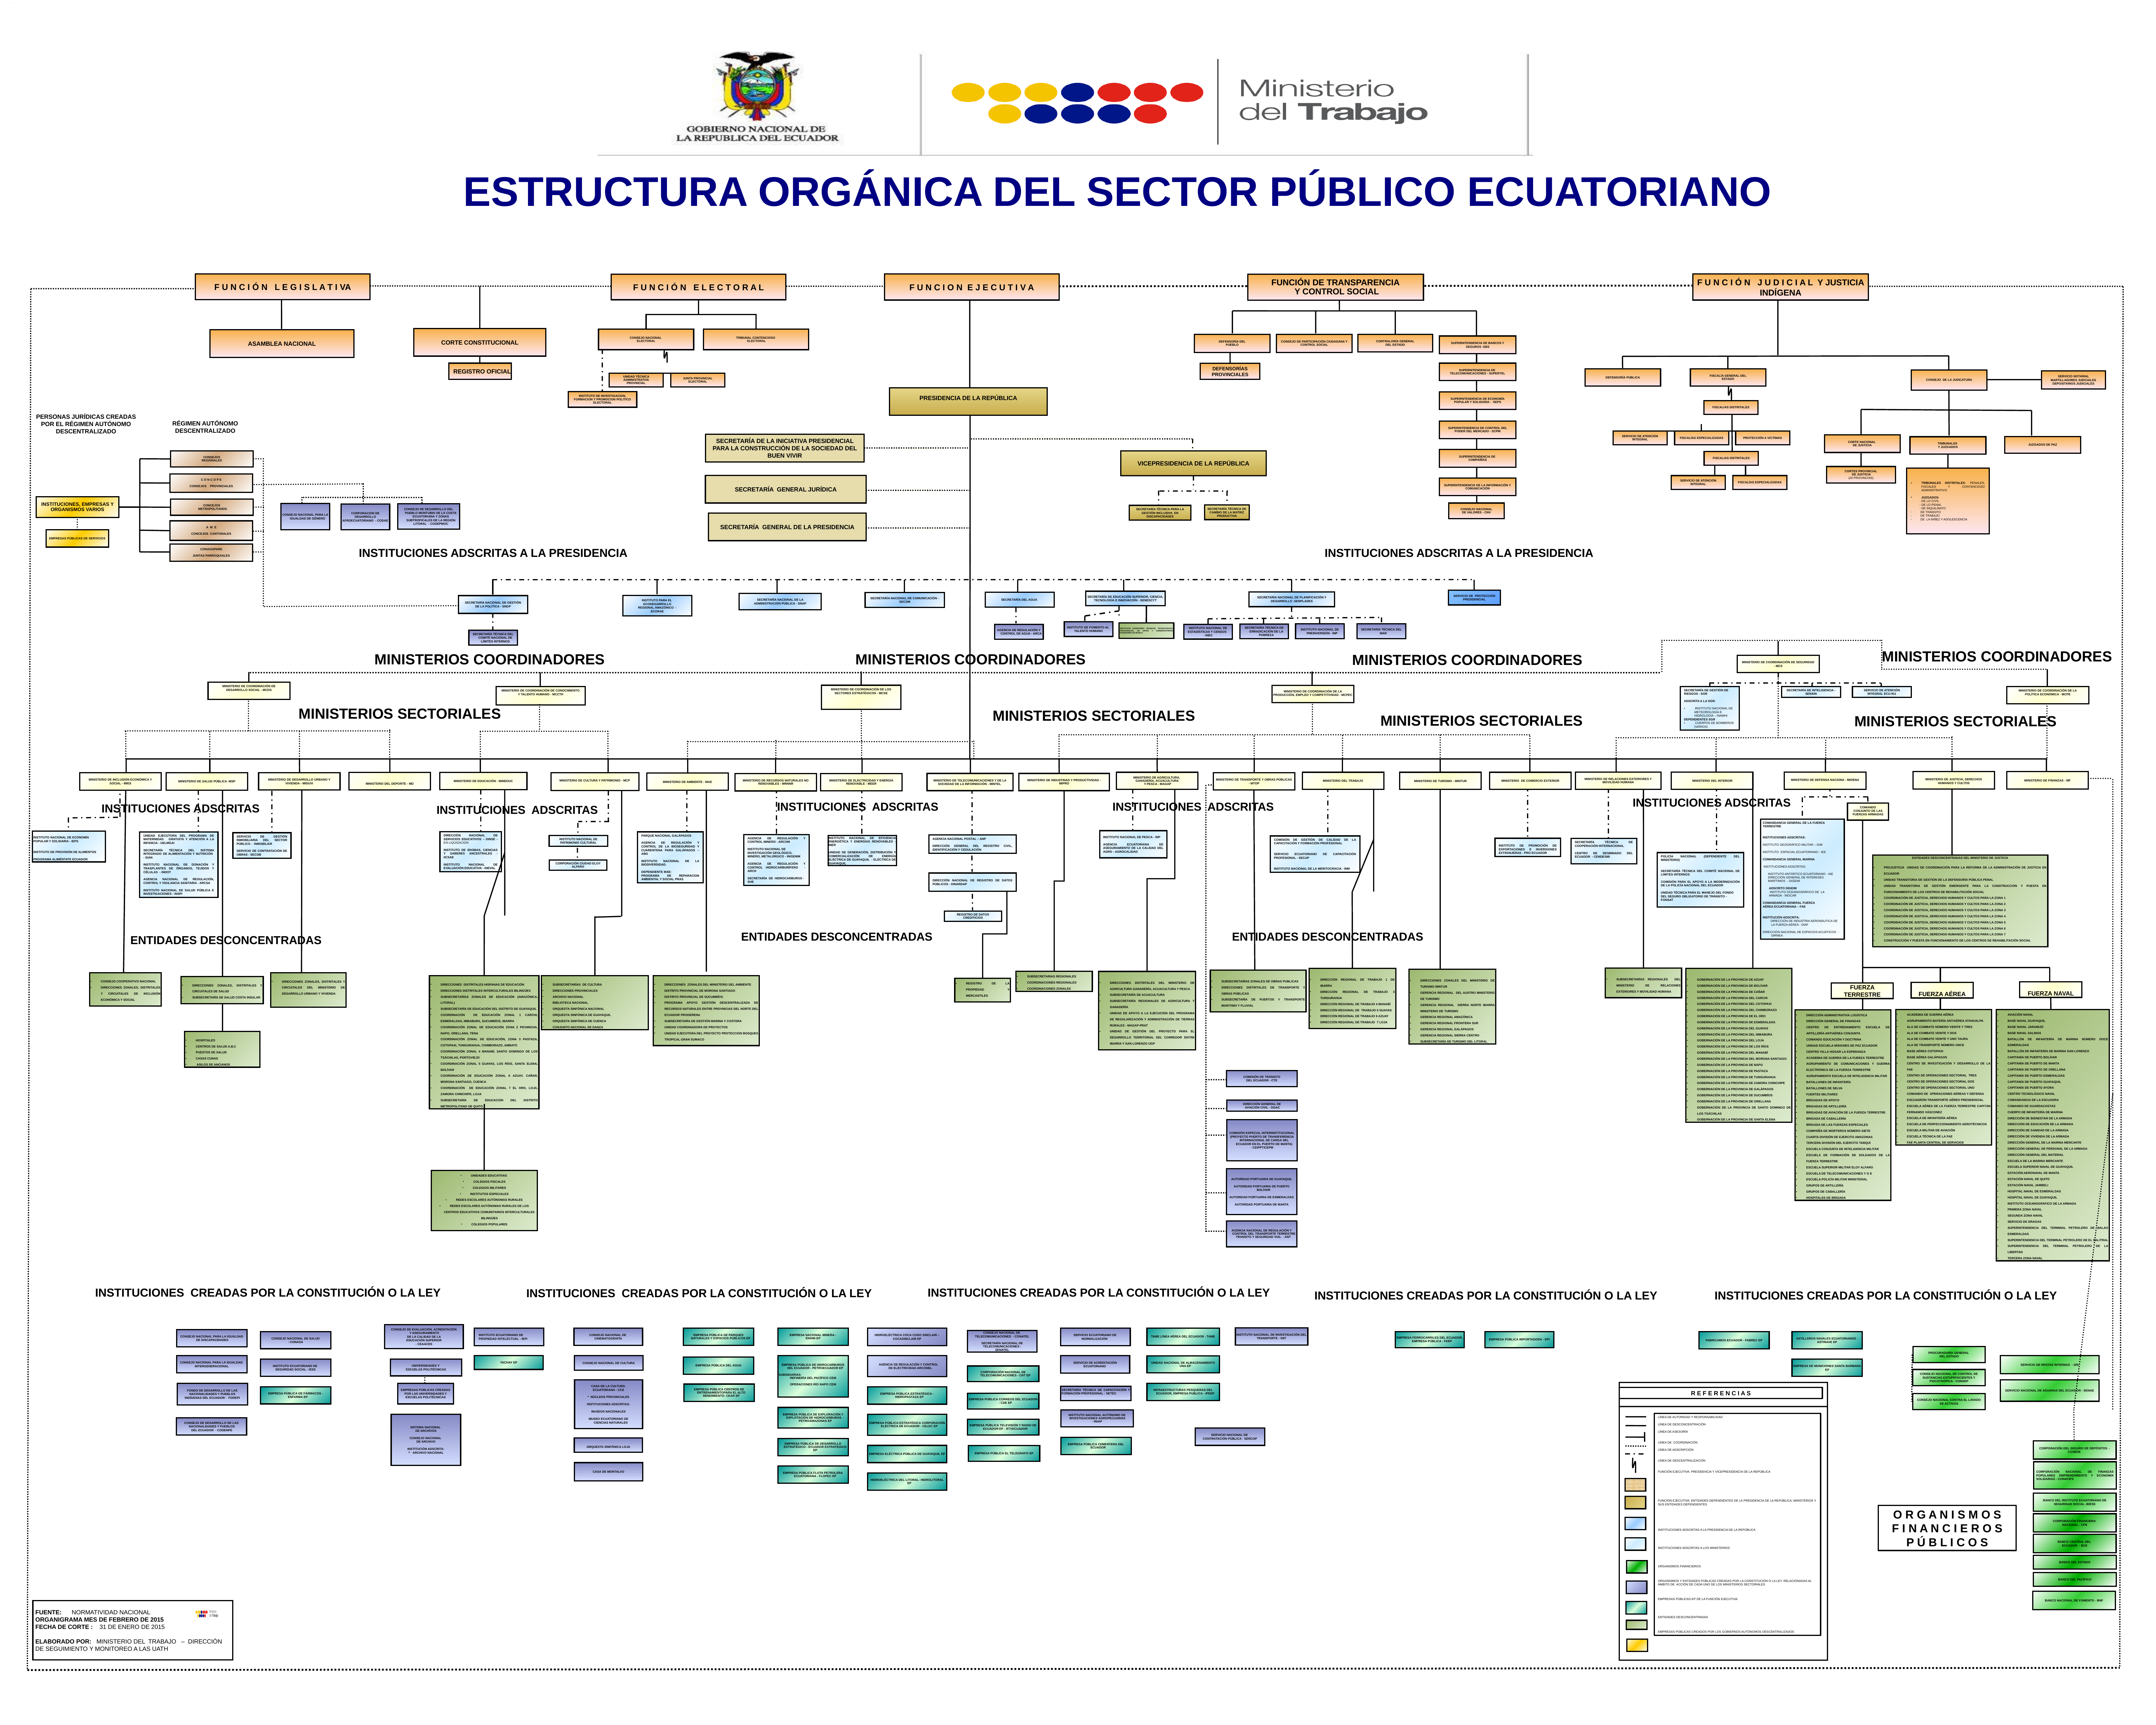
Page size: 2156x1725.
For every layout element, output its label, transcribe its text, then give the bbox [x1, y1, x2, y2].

text_box CORPORACIÓN CIUDAD ELOY ALFARO [549, 860, 607, 871]
text_box UNIVERSIDADES Y ESCUELAS POLITÉCNICAS [390, 1359, 462, 1376]
text_box SECRETARÍA TÉCNICA PARA LA GESTIÓN INCLUSIVA EN DISCAPACIDADES [1129, 505, 1191, 520]
text_box INFRAESTRUCTURAS PESQUERAS DEL ECUADOR, EMPRESA PUBLICA - IPEEP [1147, 1383, 1219, 1401]
text_box FUERZA NAVAL [2020, 982, 2082, 998]
text_box AGENCIA DE REGULACIÓN Y CONTROL MINERO - ARCOM INSTITUTO NACIONAL DE INVESTIGACIÓN GEOLÓGICO, MINERO, METALÚRGICO - INIGEMM AGENCIA DE REGULACIÓN Y CONTROL HIDROCARBURÍFERO - ARCH SECRETARÍA DE HIDROCARBUROS - SHE [744, 834, 809, 886]
text_box CONTRALORÍA GENERAL DEL ESTADO [1358, 334, 1433, 352]
text_box ACADEMIA DE GUERRA AÉREA AGRUPAMIENTO BATERÍA ANTIAÉREA ATAHUALPA ALA DE COMBATE NÚMERO VEINTE Y TRES ALA DE COMBATE VEINTE Y DOS ALA DE COMBATE VEINTE Y UNO TAURA ALA DE TRANSPORTE NÚMERO ONCE BASE AÉREA COTOPAXI BASE AÉREA GALÁPAGOS CENTRO DE INVESTIGACIÓN Y DESARROLLO DE LA FAE CENTRO DE OPERACIONES SECTORIAL TRES CENTRO DE OPERACIONES SECTORIAL DOS CENTRO DE OPERACIONES SECTORIAL UNO COMANDO DE OPERACIONES AÉREAS Y DEFENSA ESCUADRÓN TRANSPORTE AÉREO PRESIDENCIAL ESCUELA AÉREA DE LA FUERZA TERRESTRE CAPITÁN FERNANDO VÁSCONEZ ESCUELA DE INFANTERÍA AÉREA ESCUELA DE PERFECCIONAMIENTO AEROTÉCNICOS ESCUELA MILITAR DE AVIACIÓN ESCUELA TÉCNICA DE LA FAE FAE PLANTA CENTRAL DE SERVICIOS [1896, 1009, 1992, 1145]
picture [195, 1605, 219, 1622]
text_box ASAMBLEA NACIONAL [210, 329, 354, 357]
text_box CONCEJOS METROPOLITANOS [170, 499, 253, 515]
text_box VICEPRESIDENCIA DE LA REPÚBLICA [1120, 451, 1266, 476]
text_box SUPERINTENDENCIA DE BANCOS Y SEGUROS -SBS [1439, 336, 1516, 354]
text_box EMPRESA PÚBLICA ESTRATÉGICA - HIDROPASTAZA EP [867, 1387, 947, 1404]
text_box DEFENSORÍA PÚBLICA [1585, 369, 1661, 386]
text_box SERVICIO DE PROTECCIÓN PRESIDENCIAL [1448, 590, 1500, 605]
text_box YACHAY EP [474, 1356, 543, 1370]
text_box FISCALIAS DISTRITALES [1704, 451, 1758, 465]
text_box HOSPITALES CENTROS DE SALUD A,B,C PUESTOS DE SALUD CASAS CUNAS ASILOS DE ANCIANOS [184, 1031, 260, 1067]
text_box INSTITUTO NACIONAL DE PATRIMONIO CULTURAL [549, 835, 608, 847]
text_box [1709, 454, 1720, 487]
text_box SERVICIO NOTARIAL MARTILLADORES JUDICIALES DEPOSITARIOS JUDICIALES [2041, 371, 2106, 389]
text_box EMPRESA PÚBLICA IMPORTADORA - EPI [1485, 1331, 1554, 1348]
text_box INSTITUTOS SUPERIORES TÉCNICOS, TECNOLÓGICOS, PEDAGÓGICOS, DE ARTES Y CONSERVATORIOS SUPERIORES DE MUSICA [1119, 623, 1174, 639]
text_box MINISTERIO DE EDUCACIÓN - MINEDUC [439, 772, 527, 790]
text_box SUPERINTENDENCIA DE CONTROL DEL PODER DEL MERCADO - SCPM [1439, 421, 1516, 439]
text_box O R G A N I S M O S F I N A N C I E R O S P Ú B L I C O S [1878, 1505, 2016, 1551]
text_box FISCALÍA GENERAL DEL ESTADO [1690, 369, 1766, 386]
text_box EMPRESA ELÉCTRICA PÚBLICA DE GUAYAQUIL EP [867, 1445, 947, 1463]
text_box CONAGOPARE JUNTAS PARROQUIALES [170, 544, 253, 561]
text_box SUPERINTENDENCIA DE COMPAÑÍAS [1439, 449, 1516, 467]
text_box PERSONAS JURÍDICAS CREADAS POR EL RÉGIMEN AUTÓNOMO DESCENTRALIZADO [31, 411, 141, 437]
text_box HIDROELÉCTRICA COCA CODO SINCLAIR – COCASINCLAIR EP [867, 1328, 947, 1346]
text_box SECRETARÍA TÉCNICA DE ERRADICACIÓN DE LA POBREZA [1240, 624, 1289, 639]
text_box MINISTERIOS SECTORIALES [1851, 710, 2091, 732]
text_box MINISTERIOS COORDINADORES [371, 648, 611, 669]
text_box SECRETARÍA TÉCNICA DE CAPACITACIÓN Y FORMACIÓN PROFESIONAL - SETEC [1061, 1386, 1131, 1401]
text_box INSTITUCIONES ADSCRITAS [773, 797, 977, 815]
text_box MINISTERIO DE COORDINACIÓN DE DESARROLLO SOCIAL - MCDS [208, 682, 290, 699]
text_box INSTITUTO NACIONAL AUTÓNOMO DE INVESTIGACIONES AGROPECUARIAS - INIAP [1061, 1410, 1133, 1427]
text_box MINISTERIO DEL TRABAJO [1302, 772, 1384, 790]
text_box BANCO DEL INSTITUTO ECUATORIANO DE SEGURIDAD SOCIAL -BIESS [2033, 1493, 2116, 1512]
text_box A M E CONCEJOS CANTONALES [170, 521, 253, 541]
text_box CORPORACIÓN FINANCIERA NACIONAL - CFN [2033, 1514, 2116, 1532]
text_box MINISTERIO DE ELECTRICIDAD Y ENERGÍA RENOVABLE - MEER [821, 773, 902, 791]
text_box CONSEJO NACIONAL DE CINEMATOGRAFÍA [574, 1328, 643, 1345]
text_box CONSEJO NACIONAL DE CULTURA [574, 1356, 643, 1370]
text_box CONSEJO NACIONAL ELECTORAL [668, 329, 694, 350]
text_box DIRECCIÓN GENERAL DE AVIACIÓN CIVIL - DGAC [1227, 1100, 1297, 1111]
text_box MINISTERIO DE DEFENSA NACIONA - MIDENA [1784, 772, 1866, 789]
text_box MINISTERIO DE COMERCIO EXTERIOR [1490, 772, 1571, 790]
text_box GOBERNACIÓN DE LA PROVINCIA DE AZUAY GOBERNACIÓN DE LA PROVINCIA DE BOLÍVAR GOBERNACIÓN DE LA PROVINCIA DE CAÑAR GOBERNACIÓN DE LA PROVINCIA DEL CARCHI GOBERNACIÓN DE LA PROVINCIA DEL COTOPAXI GOBERNACIÓN DE LA PROVINCIA DEL CHIMBORAZO GOBERNACIÓN DE LA PROVINCIA DE EL ORO GOBERNACIÓN DE LA PROVINCIA DE ESMERALDAS GOBERNACIÓN DE LA PROVINCIA DEL GUAYAS GOBERNACIÓN DE LA PROVINCIA DEL IMBABURA GOBERNACIÓN DE LA PROVINCIA DEL LOJA GOBERNACIÓN DE LA PROVINCIA DE LOS RÍOS GOBERNACIÓN DE LA PROVINCIA DEL MANABÍ GOBERNACIÓN DE LA PROVINCIA DEL MORONA SANTIAGO GOBERNACIÓN DE LA PROVINCIA DE NAPO GOBERNACIÓN DE LA PROVINCIA DE PASTAZA GOBERNACIÓN DE LA PROVINCIA DE TUNGURAHUA GOBERNACIÓN DE LA PROVINCIA DE ZAMORA CHINCHIPE GOBERNACIÓN DE LA PROVINCIA DE GALÁPAGOS GOBERNACIÓN DE LA PROVINCIA DE SUCUMBÍOS GOBERNACIÓN DE LA PROVINCIA DE ORELLANA GOBERNACIÓN DE LA PROVINCIA DE SANTO DOMINGO DE LOS TSÁCHILAS GOBERNACIÓN DE LA PROVINCIA DE SANTA ELENA [1686, 968, 1792, 1122]
text_box EMPRESA PÚBLICA CORREOS DEL ECUADOR - CDE EP [967, 1393, 1039, 1409]
text_box RÉGIMEN AUTÓNOMO DESCENTRALIZADO [157, 417, 254, 437]
text_box CONSEJO DE PARTICIPACIÓN CIUDADANA Y CONTROL SOCIAL [1276, 334, 1352, 352]
text_box FUERZA TERRESTRE [1831, 983, 1893, 999]
text_box CONSEJO NACIONAL CONTRA EL LAVADO DE ACTIVOS [1913, 1394, 1985, 1410]
text_box MINISTERIO DEL INTERIOR [1671, 772, 1753, 789]
text_box UNIDAD TÉCNICA ADMINISTRATIVA PROVINCIAL [609, 373, 663, 387]
text_box DIRECCIONES DISTRITALES HISPANAS DE EDUCACIÓN DIRECCIONES DISTRITALES INTERCULTURALES BILINGÜES SUBSECRETARÍAS ZONALES DE EDUCACIÓN (AMAZÓNICA, LITORAL) SUBSECRETARÍA DE EDUCACIÓN DEL DISTRITO DE GUAYAQUIL COORDINACIÓN DE EDUCACIÓN ZONAL 1 CARCHI, ESMERALDAS, IMBABURA, SUCUMBÍOS, IBARRA COORDINACIÓN ZONAL DE EDUCACIÓN ZONA 2 PICHINCHA, NAPO, ORELLANA, TENA COORDINACIÓN ZONAL DE EDUCACIÓN, ZONA 3 PASTAZA, COTOPAXI, TUNGURAHUA, CHIMBORAZO, AMBATO COORDINACIÓN ZONAL 4 MANABÍ, SANTO DOMINGO DE LOS TSÁCHILAS, PORTOVIEJO COORDINACIÓN ZONAL 5 GUAYAS, LOS RÍOS, SANTA ELENA, BOLÍVAR COORDINACIÓN DE EDUCACIÓN ZONAL 6 AZUAY, CAÑAR, MORONA SANTIAGO, CUENCA COORDINACIÓN DE EDUCACIÓN ZONAL 7 EL ORO, LOJA, ZAMORA CHINCHIPE, LOJA SUBSECRETARÍA DE EDUCACIÓN DEL DISTRITO METROPOLITANO DE QUITO [429, 976, 539, 1109]
text_box PROCURADURÍA GENERAL DEL ESTADO [1913, 1346, 1985, 1363]
text_box CONSEJO NACIONAL PARA LA IGUALDAD INTERGENERACIONAL [176, 1356, 247, 1373]
text_box CONSEJO DE DESARROLLO DEL PUEBLO MONTUBIO DE LA COSTA ECUATORIANA Y ZONAS SUBTROPICALES DE LA REGIÓN LITORAL - CODEPMOC [398, 504, 460, 529]
text_box MINISTERIO DE COORDINACIÓN DE CONOCIMIENTO Y TALENTO HUMANO - MCCTH [496, 686, 585, 705]
text_box INSTITUTO ECUATORIANO DE PROPIEDAD INTELECTUAL - IEPI [474, 1328, 544, 1346]
text_box CONSEJO NACIONAL ELECTORAL [598, 329, 666, 350]
text_box INSTITUCIONES CREADAS POR LA CONSTITUCIÓN O LA LEY [1710, 1283, 2111, 1322]
text_box HIDROELÉCTRICA DEL LITORAL- HIDROLITORAL EP [867, 1473, 947, 1490]
text_box EMPRESA FERROCARRILES DEL ECUADOR, EMPRESA PÚBLICA - FEEP [1395, 1331, 1464, 1348]
text_box MINISTERIO DE TURISMO - MINTUR [1400, 772, 1481, 790]
text_box CORTE CONSTITUCIONAL [414, 328, 546, 356]
text_box JUZGADOS DE PAZ [2005, 436, 2081, 454]
text_box CONSEJOS REGIONALES [170, 451, 253, 467]
text_box MINISTERIO DE JUSTICIA, DERECHOS HUMANOS Y CULTOS [1913, 772, 1995, 789]
text_box INSTITUTO DE FOMENTO AL TALENTO HUMANO [1064, 621, 1113, 637]
text_box POLICÍA NACIONAL (DEPENDIENTE DEL MINISTERIO)‏ SECRETARÍA TÉCNICA DEL COMITÉ NACIONAL DE LIMITES INTERNOS COMISIÓN PARA EL APOYO A LA MODERNIZACIÓN DE LA POLICÍA NACIONAL DEL ECUADOR UNIDAD TÉCNICA PARA EL MANEJO DEL FONDO DEL SEGURO OBLIGATORIO DE TRÁNSITO - FONSAT [1657, 852, 1744, 907]
text_box CONSEJO NACIONAL DE CONTROL DE SUSTANCIAS ESTUPEFACIENTES Y PSICOTRÓPICA - CONSEP [1914, 1369, 1985, 1386]
text_box TRIBUNALES DISTRITALES: PENALES, FISCALES Y CONTENCIOSO ADMINISTRATIVO JUZGADOS: - DE LO CIVIL - DE LO PENAL - DE INQUILINATO DE TRANSITO DE TRABAJO DE LA NIÑEZ Y ADOLESCENCIA [1906, 468, 1990, 534]
text_box ENTIDADES DESCONCENTRADAS [1228, 927, 1351, 945]
text_box AGENCIA DE REGULACIÓN Y CONTROL DE AGUA - ARCA [994, 624, 1043, 639]
text_box EMPRESAS PÚBLICAS CREADAS POR LAS UNIVERSIDADES Y ESCUELAS POLITÉCNICAS [397, 1383, 454, 1404]
text_box MINISTERIO DE COORDINACIÓN DE SEGURIDAD - MCS [1737, 655, 1819, 673]
text_box MINISTERIO DE INDUSTRIAS Y PRODUCTIVIDAD - MIPRO [1019, 773, 1109, 791]
text_box CORTE NACIONAL DE JUSTICIA [1824, 435, 1900, 453]
text_box BANCO DEL PACÍFICO [2033, 1573, 2116, 1587]
text_box MINISTERIOS SECTORIALES [295, 702, 535, 724]
text_box COMISIÓN ESPECIAL INTERINSTITUCIONAL (PROYECTO PUERTO DE TRANSFERENCIA INTERNACIONAL DE CARGA DEL ECUADOR EN EL PUERTO DE MANTA) - CEIPPTICEPM [1227, 1120, 1297, 1161]
text_box INSTITUCIONES CREADAS POR LA CONSTITUCIÓN O LA LEY [1311, 1283, 1691, 1322]
text_box EMPRESAS PÚBLICAS DE SERVICIOS [46, 530, 109, 547]
text_box INSTITUTO NACIONAL DE ESTADÍSTICAS Y CENSOS - INEC [1184, 624, 1233, 639]
text_box FUERZA AÉREA [1911, 982, 1939, 998]
text_box DIRECCIÓN NACIONAL DE SERVICIOS EDUCATIVOS – DINSE - EN LIQUIDACION INSTITUTO DE IDIOMAS, CIENCIAS Y SABERES ANCESTRALES - IICSAE INSTITUTO NACIONAL DE EVALUACIÓN EDUCATIVA - INEVAL [440, 831, 502, 872]
text_box ENTIDADES DESCONCENTRADAS DEL MINISTERIO DE JUSTICIA PROJUSTICIA UNIDAD DE COORDINACIÓN PARA LA REFORMA DE LA ADMINISTRACIÓN DE JUSTICIA EN ECUADOR UNIDAD TRANSITORIA DE GESTIÓN DE LA DEFENSORÍA PÚBLICA PENAL UNIDAD TRANSITORIA DE GESTIÓN EMERGENTE PARA LA CONSTRUCCIÓN Y PUESTA EN FUNCIONAMIENTO DE LOS CENTROS DE REHABILITACIÓN SOCIAL COORDINACIÓN DE JUSTICIA, DERECHOS HUMANOS Y CULTOS PARA LA ZONA 1 COORDINACIÓN DE JUSTICIA, DERECHOS HUMANOS Y CULTOS PARA LA ZONA 2 COORDINACIÓN DE JUSTICIA, DERECHOS HUMANOS Y CULTOS PARA LA ZONA 3 COORDINACIÓN DE JUSTICIA, DERECHOS HUMANOS Y CULTOS PARA LA ZONA 4 COORDINACIÓN DE JUSTICIA, DERECHOS HUMANOS Y CULTOS PARA LA ZONA 5 COORDINACIÓN DE JUSTICIA, DERECHOS HUMANOS Y CULTOS PARA LA ZONA 6 COORDINACIÓN DE JUSTICIA, DERECHOS HUMANOS Y CULTOS PARA LA ZONA 7 CONSTRUCCIÓN Y PUESTA EN FUNCIONAMIENTO DE LOS CENTROS DE REHABILITACIÓN SOCIAL [1872, 855, 2048, 947]
text_box FUENTE: NORMATIVIDAD NACIONAL ORGANIGRAMA MES DE FEBRERO DE 2015 FECHA DE CORTE : 31 DE ENERO DE 2015 ELABORADO POR: MINISTERIO DEL TRABAJO – DIRECCIÓN DE SEGUIMIENTO Y MONITOREO A LAS UATH [33, 1600, 233, 1660]
text_box COMANDO CONJUNTO DE LAS FUERZAS ARMADAS [1847, 803, 1889, 820]
text_box MINISTERIO DE COORDINACIÓN DE LA POLÍTICA ECONÓMICA - MCPE [2007, 686, 2089, 704]
text_box DIRECCIONES ZONALES, DISTRITALES Y CIRCUITALES DEL MINISTERIO DE DESARROLLO URBANO Y VIVIENDA [271, 972, 346, 1007]
text_box INSTITUTO NACIONAL DE PESCA - INP AGENCIA ECUATORIANA DE ASEGURAMIENTO DE LA CALIDAD DEL AGRO - AGROCALIDAD [1099, 831, 1167, 858]
text_box DIRECCIONES ZONALES DEL MINISTERIO DE TURISMO MINTUR GERENCIA REGIONAL DEL AUSTRO MINISTERIO DE TURISMO GERENCIA REGIONAL SIERRA NORTE IBARRA MINISTERIO DE TURISMO GERENCIA REGIONAL AMAZÓNICA GERENCIA REGIONAL FRONTERA SUR GERENCIA REGIONAL GALÁPAGOS GERENCIA REGIONAL SIERRA CENTRO SUBSECRETARÍA DE TURISMO DEL LITORAL [1409, 969, 1496, 1044]
text_box CORPORACIÓN DEL SEGURO DE DEPÓSITOS - COSEDE [2033, 1441, 2116, 1459]
text_box MINISTERIO DE CULTURA Y PATRIMONIO - MCP [551, 773, 639, 791]
text_box CORPORACIÓN DE DESARROLLO AFROECUATORIANO - CODAE [341, 504, 390, 530]
text_box COMISIÓN DE GESTIÓN DE CALIDAD DE LA CAPACITACIÓN Y FORMACIÓN PROFESIONAL SERVICIO ECUATORIANO DE CAPACITACIÓN PROFESIONAL - SECAP INSTITUTO NACIONAL DE LA MERITOCRACIA - INM [1270, 836, 1360, 873]
text_box FUNCIÓN DE TRANSPARENCIA Y CONTROL SOCIAL [1248, 274, 1424, 300]
text_box DIRECCIÓN REGIONAL DE TRABAJO 1 DE IBARRA DIRECCIÓN REGIONAL DE TRABAJO 3 TUNGURAHUA DIRECCIÓN REGIONAL DE TRABAJO 4 MANABÍ DIRECCIÓN REGIONAL DE TRABAJO 5 GUAYAS DIRECCIÓN REGIONAL DE TRABAJO 6 AZUAY DIRECCIÓN REGIONAL DE TRABAJO 7 LOJA [1309, 968, 1396, 1029]
text_box INSTITUCIONES ADSCRITAS [432, 801, 505, 819]
text_box CASA DE LA CULTURA ECUATORIANA - CCE * NÚCLEOS PROVINCIALES INSTITUCIONES ADSCRITAS: MUSEOS NACIONALES MUSEO ECUATORIANO DE CIENCIAS NATURALES [574, 1380, 643, 1429]
text_box REGISTRO DE LA PROPIEDAD Y MERCANTILES [955, 978, 1011, 1002]
text_box INSTITUCIONES ADSCRITAS [622, 801, 637, 819]
text_box ENTIDADES DESCONCENTRADAS [737, 927, 949, 945]
text_box AGENCIA NACIONAL DE REGULACIÓN Y CONTROL DEL TRANSPORTE TERRESTRE TRANSITO Y SEGURIDAD VIAL - ANT [1226, 1221, 1297, 1247]
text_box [1740, 456, 1751, 485]
text_box CORTES PROVINCIAL DE JUSTICIA (24 PROVINCIAS) [1826, 466, 1896, 483]
text_box [1728, 386, 1732, 401]
text_box EMPRESA PÚBLICA DE EXPLORACIÓN Y EXPLOTACIÓN DE HIDROCARBUROS - PETROAMAZONAS EP [778, 1407, 849, 1428]
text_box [595, 916, 621, 917]
text_box UNIDAD EJECUTORA DEL PROGRAMA DE MATERNIDAD GRATUITA Y ATENCIÓN A LA INFANCIA - UELMGAI SECRETARÍA TÉCNICA DEL SISTEMA INTEGRADO DE ALIMENTACIÓN Y NUTRICIÓN - SIAN INSTITUTO NACIONAL DE DONACIÓN Y TRASPLANTES DE ÓRGANOS, TEJIDOS Y CÉLULAS - INDOT AGENCIA NACIONAL DE REGULACIÓN, CONTROL Y VIGILANCIA SANITARIA - ARCSA INSTITUTO NACIONAL DE SALUD PÚBLICA E INVESTIGACIONES - INSPI [140, 832, 218, 897]
text_box SECRETARÍA NACIONAL DE PLANIFICACIÓN Y DESARROLLO -SENPLADES [1249, 592, 1335, 607]
text_box INSTITUCIONES CREADAS POR LA CONSTITUCIÓN O LA LEY [522, 1284, 909, 1302]
text_box SECRETARÍA TÉCNICA DE COOPERACIÓN INTERNACIONAL CENTRO DE DESMINADO DEL ECUADOR - CENDESMI [1571, 838, 1637, 864]
text_box TAME LÍNEA AÉREA DEL ECUADOR - TAME [1147, 1328, 1219, 1345]
text_box DIRECCIONES ZONALES, DISTRITALES Y CIRCUITALES DE SALUD SUBSECRETARÍA DE SALUD COSTA INSULAR [181, 976, 263, 1004]
text_box ENTIDADES DESCONCENTRADAS [223, 931, 301, 949]
picture [597, 51, 1533, 162]
text_box SUPERINTENDENCIA DE TELECOMUNICACIONES - SUPERTEL [1439, 363, 1516, 381]
text_box F U N C I Ó N L E G I S L A T I VA [195, 274, 370, 300]
text_box MINISTERIO DE RELACIONES EXTERIORES Y MOVILIDAD HUMANA [1575, 772, 1661, 790]
text_box MINISTERIO DE COORDINACIÓN DE LOS SECTORES ESTRATÉGICOS - MCSE [821, 685, 901, 710]
text_box SUPERINTENDENCIA DE ECONOMÍA POPULAR Y SOLIDARIA - SEPS [1439, 392, 1516, 410]
text_box BANCO DEL ESTADO [2033, 1555, 2116, 1569]
text_box MINISTERIO DE INCLUSIÓN ECONÓMICA Y SOCIAL - MIES [79, 773, 161, 790]
text_box EMPRESA NACIONAL MINERA - ENAMI EP [778, 1328, 848, 1345]
text_box INSTITUCIONES ADSCRITAS A LA PRESIDENCIA [353, 544, 646, 575]
text_box F U N C I O N E J E C U T I V A [884, 274, 1059, 300]
text_box MINISTERIOS SECTORIALES [989, 704, 1229, 726]
text_box INSTITUTO NACIONAL DE ECONOMÍA POPULAR Y SOLIDARIA - IEPS INSTITUTO DE PROVISIÓN DE ALIMENTOS PROGRAMA ALIMÉNTATE ECUADOR [32, 831, 106, 862]
text_box MINISTERIO DE TELECOMUNICACIONES Y DE LA SOCIEDAD DE LA INFORMACIÓN - MINTEL [927, 773, 1013, 791]
text_box MINISTERIO DE FINANZAS - MF [2007, 772, 2089, 789]
text_box PARQUE NACIONAL GALÁPAGOS AGENCIA DE REGULACIÓN Y CONTROL DE LA BIOSEGURIDAD Y CUARENTENA PARA GALÁPAGOS – ABG INSTITUTO NACIONAL DE LA BIODIVERSIDAD. DEPENDIENTE MAE: PROGRAMA DE REPARACION AMBIENTAL Y SOCIAL PRAS [637, 832, 703, 883]
text_box MINISTERIOS COORDINADORES [852, 648, 1092, 669]
text_box SECRETARÍA GENERAL DE LA PRESIDENCIA [708, 513, 866, 541]
text_box SECRETARÍA DE EDUCACIÓN SUPERIOR, CIENCIA, TECNOLOGÍA E INNOVACIÓN - SENESCYT [1086, 591, 1165, 606]
text_box UNIDAD NACIONAL DE ALMACENAMIENTO UNA EP [1147, 1356, 1219, 1373]
text_box INSTITUTO DE INVESTIGACION, FORMACION Y PROMOCION POLITICO ELECTORAL [568, 392, 637, 407]
text_box INSTITUCIONES ADSCRITAS [1175, 797, 1289, 815]
text_box MINISTERIO DE COORDINACIÓN DE LA PRODUCCIÓN, EMPLEO Y COMPETITIVIDAD - MCPEC [1272, 685, 1354, 703]
text_box C O N C O P E CONSEJOS PROVINCIALES [170, 474, 253, 492]
text_box EMPRESA PÚBLICA DE HIDROCARBUROS DEL ECUADOR - PETROECUADOR EP SUBSIDIARIAS: REFINERÍA DEL PACÍFICO CEM OPERACIONES RÍO NAPO CEM [778, 1356, 849, 1397]
text_box SECRETARÍA NACIONAL DE GESTIÓN DE LA POLÍTICA - SNGP [458, 595, 528, 614]
text_box SECRETARÍA NACIONAL DE LA ADMINISTRACIÓN PÚBLICA - SNAP [739, 593, 821, 610]
text_box AGENCIA DE REGULACIÓN Y CONTROL DE ELÉCTRICIDAD ARCONEL [867, 1356, 947, 1377]
text_box MINISTERIO DE TRANSPORTE Y OBRAS PÚBLICAS - MTOP [1213, 773, 1295, 790]
text_box SERVICIO DE GESTIÓN INMOBILIARIA DEL SECTOR PÚBLICO - INMOBILIAR SERVICIO DE CONTRATACIÓN DE OBRAS - SECOB [233, 833, 291, 858]
text_box AGENCIA NACIONAL POSTAL – ANP DIRECCIÓN GENERAL DEL REGISTRO CIVIL, IDENTIFICACIÓN Y CEDULACIÓN [929, 835, 1017, 853]
text_box FISCALIAS DISTRITALES [1704, 400, 1758, 414]
text_box SERVICIO DE ATENCIÓN INTEGRAL [1671, 475, 1700, 489]
text_box MINISTERIO DEL DEPORTE - MD [349, 772, 431, 790]
text_box ESTRUCTURA ORGÁNICA DEL SECTOR PÚBLICO ECUATORIANO [423, 162, 1813, 217]
text_box CONSEJO DE LA JUDICATURA [1911, 370, 1987, 390]
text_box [950, 922, 1039, 946]
text_box MINISTERIO DE SALUD PÚBLICA -MSP [166, 773, 248, 791]
text_box CONSEJO NACIONAL PARA LA IGUALDAD DE DISCAPACIDADES [176, 1329, 247, 1347]
text_box JUNTA PROVINCIAL ELECTORAL [670, 373, 725, 387]
text_box EMPRESA PÚBLICA TELEVISIÓN Y RADIO DE ECUADOR EP - RTVECUADOR [967, 1419, 1039, 1435]
text_box INSTITUTO NACIONAL DE EFICIENCIA ENERGÉTICA Y ENERGÍAS RENOVABLES - INER UNIDAD DE GENERACIÓN, DISTRIBUCIÓN Y COMERCIALIZACIÓN DE ENERGÍA ELÉCTRICA DE GUAYAQUIL - ELÉCTRICA DE GUAYAQUIL [828, 835, 897, 866]
text_box INSTITUTO NACIONAL DE PREINVERSIÓN - INP [1295, 624, 1344, 639]
text_box INSTITUTO PARA EL ECODESARROLLO REGIONAL AMAZÓNICO - ECORAE [623, 595, 692, 616]
text_box SERVICIO DE RENTAS INTERNAS - SRI [2000, 1356, 2099, 1374]
text_box SECRETARÍA GENERAL JURÍDICA [705, 475, 866, 503]
text_box PRESIDENCIA DE LA REPÚBLICA [889, 388, 1047, 416]
text_box AVIACIÓN NAVAL BASE NAVAL GUAYAQUIL BASE NAVAL JARAMIJÓ BASE NAVAL SALINAS BATALLÓN DE INFANTERÍA DE MARINA NÚMERO DOCE ESMERALDAS BATALLÓN DE INFANTERÍA DE MARINA SAN LORENZO CAPITANÍA DE PUERTO BOLÍVAR CAPITANÍA DE PUERTO DE MANTA CAPITANÍA DE PUERTO DE ORELLANA CAPITANÍA DE PUERTO ESMERALDAS CAPITANÍA DE PUERTO GUAYAQUIL CAPITANÍA DE PUERTO AYORA CENTRO TECNOLÓGICO NAVAL COMANDANCIA DE LA ESCUADRA COMANDO DE GUARDACOSTAS CUERPO DE INFANTERÍA DE MARINA DIRECCIÓN DE BIENESTAR DE LA ARMADA DIRECCIÓN DE EDUCACIÓN DE LA ARMADA DIRECCIÓN DE SANIDAD DE LA ARMADA DIRECCIÓN DE VIVIENDA DE LA ARMADA DIRECCIÓN GENERAL DE LA MARINA MERCANTE DIRECCIÓN GENERAL DE PERSONAL DE LA ARMADA DIRECCIÓN GENERAL DEL MATERIAL ESCUELA DE LA MARINA MERCANTE ESCUELA SUPERIOR NAVAL DE GUAYAQUIL ESTACIÓN AERONAVAL DE MANTA ESTACIÓN NAVAL DE QUITO ESTACIÓN NAVAL JAMBELI HOSPITAL NAVAL DE ESMERALDAS HOSPITAL NAVAL DE GUAYAQUIL INSTITUTO OCEANOGRÁFICO DE LA ARMADA PRIMERA ZONA NAVAL SEGUNDA ZONA NAVAL SERVICIO DE DRAGAS SUPERINTENDENCIA DEL TERMINAL PETROLERO DE BALAO ESMERALDAS SUPERINTENDENCIA DEL TERMINAL PETROLERO DE EL SALITRAL SUPERINTENDENCIA DEL TERMINAL PETROLERO DE LA LIBERTAD TERCERA ZONA NAVAL [1996, 1010, 2110, 1261]
text_box CONSEJO NACIONAL PARA LA IGUALDAD DE GÉNERO [281, 503, 330, 530]
text_box SERVICIO DE ATENCIÓN INTEGRAL [1613, 431, 1667, 445]
text_box CONSEJO DE DESARROLLO DE LAS NACIONALIDADES Y PUEBLOS DEL ECUADOR - CODENPE [176, 1418, 247, 1435]
text_box ENTIDADES DESCONCENTRADAS [126, 931, 222, 949]
text_box SECRETARÍA DE GESTIÓN DE RIESGOS - SGR ADSCRITA A LA SGR: INSTITUTO NACIONAL DE METEOROLOGÍA E HIDROLOGÍA – INAMHI DEPENDIENTES SGR CUERPOS DE BOMBEROS (VARIOS)‏ [1680, 686, 1739, 730]
text_box INSTITUCIONES CREADAS POR LA CONSTITUCIÓN O LA LEY [91, 1283, 478, 1301]
text_box DEFENSORÍAS PROVINCIALES [1200, 363, 1260, 379]
text_box INSTITUCIONES CREADAS POR LA CONSTITUCIÓN O LA LEY [924, 1283, 1302, 1301]
text_box DIRECCIONES ZONALES DEL MINISTERIO DEL AMBIENTE DISTRITO PROVINCIAL DE MORONA SANTIAGO DISTRITO PROVINCIAL DE SUCUMBÍOS PROGRAMA APOYO GESTIÓN DESCENTRALIZADA DE RECURSOS NATURALES ENTRE PROVINCIAS DEL NORTE DEL ECUADOR PRODERENA SUBSECRETARÍA DE GESTIÓN MARINA Y COSTERA UNIDAD COORDINADORA DE PROYECTOS UNIDAD EJECUTORA DEL PROYECTO PROTECCIÓN BOSQUES TROPICAL GRAN SUMACO [653, 976, 760, 1046]
text_box SECRETARÍA TÉCNICA DEL MAR [1357, 624, 1406, 639]
text_box SERVICIO DE ATENCIÓN INTEGRAL [1720, 475, 1726, 489]
text_box COMANDANCIA GENERAL DE LA FUERZA TERRESTRE INSTITUCIONES ADSCRITAS: INSTITUTO GEOGRÁFICO MILITAR – IGM INSTITUTO ESPACIAL ECUATORIANO - IEE COMANDANCIA GENERAL MARINA INSTITUCIONES ADSCRITAS: INSTITUTO ANTÁRTICO ECUATORIANO - IAE DIRECCIÓN GENERAL DE INTERESES MARÍTIMOS - DIGEIM ADSCRITO DIGEIM INSTITUTO OCEANOGRÁFICO DE LA ARMADA - INOCAR COMANDANCIA GENERAL FUERZA AÉREA ECUATORIANA – FAE INSTITUCIÓN ADSCRITA: DIRECCIÓN DE INDUSTRIA AERONÁUTICA DE LA FUERZA AÉREA - DIAF DIRECCIÓN NACIONAL DE ESPACIOS ACUÁTICOS - DIRNEA [1761, 819, 1844, 939]
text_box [969, 876, 1067, 886]
text_box CONSEJO NACIONAL DE SALUD - CONASA [260, 1331, 331, 1349]
text_box SERVICIO DE ATENCIÓN INTEGRAL ECU-911 [1852, 686, 1912, 698]
text_box SUBSECRETARÍAS DE CULTURA DIRECCIONES PROVINCIALES ARCHIVO NACIONAL BIBLIOTECA NACIONAL ORQUESTA SINFÓNICA NACIONAL ORQUESTA SINFÓNICA DE GUAYAQUIL ORQUESTA SINFÓNICA DE CUENCA CONJUNTO NACIONAL DE DANZA [541, 976, 649, 1030]
text_box FISCALÍAS ESPECIALIZADAS [1703, 432, 1729, 445]
text_box MINISTERIOS SECTORIALES [1377, 709, 1617, 731]
text_box SERVICIO NACIONAL DE ADUANAS DEL ECUADOR - SENAE [2000, 1380, 2099, 1401]
text_box CONSEJO DE EVALUACIÓN, ACREDITACIÓN Y ASEGURAMIENTO DE LA CALIDAD DE LA EDUCACIÓN SUPERIOR - CEAACES [385, 1324, 463, 1349]
text_box FISCALÍAS ESPECIALIZADAS [1733, 475, 1787, 489]
text_box SECRETARÍA TÉCNICA DEL COMITÉ NACIONAL DE LÍMITES INTERNOS [469, 630, 518, 645]
text_box INSTITUCIONES ADSCRITAS [1629, 793, 1811, 811]
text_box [2093, 1390, 2094, 1429]
text_box FISCALÍAS ESPECIALIZADAS [1674, 432, 1700, 445]
text_box EMPRESA PÚBLICA FLOTA PETROLERA ECUATORIANA - FLOPEC EP [778, 1466, 848, 1483]
text_box MINISTERIOS COORDINADORES [1349, 648, 1589, 670]
text_box INSTITUCIONES, EMPRESAS Y ORGANISMOS VARIOS [36, 497, 119, 517]
text_box CORPORACIÓN NACIONAL DE TELECOMUNICACIONES - CNT EP [967, 1366, 1039, 1382]
text_box CONSEJO COOPERATIVO NACIONAL DIRECCIONES ZONALES, DISTRITALES Y CIRCUITALES DE INCLUSIÓN ECONÓMICA Y SOCIAL [89, 972, 161, 1006]
text_box ENTIDADES DESCONCENTRADAS [302, 931, 339, 949]
text_box CASA DE MONTALVO [574, 1462, 643, 1481]
text_box DIRECCIONES DISTRITALES DEL MINISTERIO DE AGRICULTURA GANADERÍA, ACUACULTURA Y PESCA SUBSECRETARÍA DE ACUACULTURA SUBSECRETARÍA REGIONALES DE AGRICULTURA Y GANADERÍA UNIDAD DE APOYO A LA EJECUCIÓN DEL PROGRAMA DE REGULARIZACIÓN Y ADMINISTRACIÓN DE TIERRAS RURALES - MAGAP-PRAT UNIDAD DE GESTIÓN DEL PROYECTO PARA EL DESARROLLO TERRITORIAL DEL CORREDOR ENTRE IBARRA Y SAN LORENZO UGP [1099, 971, 1196, 1050]
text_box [1068, 865, 1254, 893]
text_box MINISTERIO DE AGRICULTURA, GANADERÍA, ACUACULTURA Y PESCA - MAGAP [1116, 772, 1198, 790]
text_box SECRETARÍA DE LA INICIATIVA PRESIDENCIAL PARA LA CONSTRUCCIÓN DE LA SOCIEDAD DEL BUEN VIVIR [705, 434, 864, 462]
text_box EMPRESA PÚBLICA DE DESARROLLO ESTRATÉGICO - ECUADOR ESTRATEGICO EP [778, 1438, 848, 1456]
text_box EMPRESA PÚBLICA DE PARQUES NATURALES Y ESPACIOS PÚBLICOS EP [683, 1328, 754, 1345]
text_box MINISTERIO DE DESARROLLO URBANO Y VIVIENDA - MIDUVI [258, 773, 340, 790]
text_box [658, 288, 687, 341]
text_box PROTECCIÓN A VICTIMAS [1735, 431, 1790, 445]
text_box SUPERINTENDENCIA DE LA INFORMACIÓN Y COMUNICACIÓN [1439, 478, 1516, 496]
text_box EMPRESA PÚBLICA CENTROS DE ENTRENAMIENTOPARA EL ALTO RENDIMIENTO- CEAR EP [684, 1384, 755, 1401]
text_box SERVICIO ECUATORIANO DE NORMALIZACIÓN [1061, 1328, 1130, 1346]
text_box INSTITUTO NACIONAL DE INVESTIGACIÓN DEL TRANSPORTE - INIT [1235, 1328, 1308, 1345]
text_box COMISIÓN DE TRÁNSITO DEL ECUADOR - CTE [1226, 1070, 1297, 1087]
text_box SECRETARÍA DEL AGUA [985, 592, 1054, 607]
text_box SERVICIO NACIONAL DE CONTRATACIÓN PÚBLICA - SERCOP [1195, 1428, 1265, 1446]
text_box F U N C I Ó N J U D I C I A L Y JUSTICIA INDÍGENA [1693, 274, 1869, 300]
text_box SUBSECRETARÍAS REGIONALES DEL MINISTERIO DE RELACIONES EXTERIORES Y MOVILIDAD HUMANA [1605, 968, 1682, 998]
text_box EMPRESA DE MUNICIONES SANTA BARBARA EP [1792, 1359, 1863, 1377]
text_box SECRETARÍA NACIONAL DE COMUNICACIÓN - SECOM [865, 593, 945, 607]
text_box REGISTRO OFICIAL [449, 363, 512, 379]
text_box DIRECCIÓN NACIONAL DE REGISTRO DE DATOS PÚBLICOS - DINARDAP [929, 873, 1017, 891]
text_box DEFENSORÍA DEL PUEBLO [1194, 334, 1270, 352]
text_box FONDO DE DESARROLLO DE LAS NACIONALIDADES Y PUEBLOS INDÍGENAS DEL ECUADOR - FODEPI [177, 1383, 248, 1405]
text_box [664, 350, 665, 358]
text_box CONSEJO NACIONAL DE TELECOMUNICACIONES - CONATEL SECRETARÍA NACIONAL DE TELECOMUNICACIONES - SENATEL [967, 1330, 1037, 1352]
text_box SUBSECRETARIAS REGIONALES COORDINACIONES REGIONALES COORDINACIONES ZONALES [1016, 971, 1092, 991]
text_box REGISTRO DE DATOS CREDITICIOS [944, 911, 1002, 922]
text_box FABRICAMOS ECUADOR - FABREC EP [1699, 1331, 1769, 1349]
text_box ASTILLEROS NAVALES ECUATORIANOS - ASTINAVE EP [1792, 1331, 1863, 1349]
text_box F U N C I Ó N E L E C T O R A L [611, 274, 786, 300]
text_box EMPRESA PÚBLICA DEL AGUA [683, 1357, 754, 1374]
text_box AUTORIDAD PORTUARIA DE GUAYAQUIL AUTORIDAD PORTUARIA DE PUERTO BOLÍVAR AUTORIDAD PORTUARIA DE ESMERALDAS AUTORIDAD PORTUARIA DE MANTA [1226, 1169, 1297, 1215]
text_box ORQUESTA SINFÓNICA LOJA [574, 1438, 643, 1452]
text_box INSTITUTO DE PROMOCIÓN DE EXPORTACIONES E INVERSIONES EXTRANJERAS - PRO ECUADOR [1495, 838, 1561, 857]
text_box INSTITUCIONES ADSCRITAS [98, 799, 281, 817]
text_box EMPRESA PÚBLICA DE FÁRMACOS - ENFARMA EP [260, 1387, 331, 1404]
text_box DIRECCIÓN ADMINISTRATIVA LOGÍSTICA DIRECCIÓN GENERAL DE FINANZAS CENTRO DE ENTRENAMIENTO ESCUELA DE ARTILLERÍA ANTIAÉREA CONJUNTA COMANDO EDUCACIÓN Y DOCTRINA UNIDAD ESCUELA MISIONES DE PAZ ECUADOR CENTRO VILLA HOGAR LA ESPERANZA ACADEMIA DE GUERRA DE LA FUERZA TERRESTRE AGRUPAMIENTO DE COMUNICACIONES Y GUERRA ELECTRÓNICA DE LA FUERZA TERRESTRE AGRUPAMIENTO ESCUELA DE INTELIGENCIA MILITAR BATALLONES DE INFANTERÍA BATALLONES DE SELVA FUERTES MILITARES BRIGADAS DE APOYO BRIGADAS DE ARTILLERÍA BRIGADAS DE AVIACIÓN DE LA FUERZA TERRESTRE BRIGADA DE CABALLERÍA BRIGADA DE LAS FUERZAS ESPECIALES COMPAÑÍA DE MORTEROS NÚMERO SIETE CUARTA DIVISIÓN DE EJERCITO AMAZONAS TERCERA DIVISIÓN DEL EJERCITO TARQUÍ ESCUELA CONJUNTA DE INTELIGENCIA MILITAR ESCUELA DE FORMACIÓN DE SOLDADOS DE LA FUERZA TERRESTRE ESCUELA SUPERIOR MILITAR ELOY ALFARO ESCUELA DE TELECOMUNICACIONES Y G E ESCUELA POLICÍA MILITAR MINISTERIAL GRUPOS DE ARTILLERÍA GRUPOS DE CABALLERÍA HOSPITALES DE BRIGADA [1795, 1010, 1891, 1201]
text_box SERVICIO DE ACREDITACIÓN ECUATORIANO [1061, 1356, 1130, 1373]
text_box TRIBUNAL CONTENCIOSO ELECTORAL [703, 329, 809, 350]
text_box SERVICIO DE ATENCIÓN INTEGRAL [1703, 476, 1709, 489]
text_box MINISTERIO DE RECURSOS NATURALES NO RENOVABLES - MRNNR [735, 773, 817, 791]
text_box BANCO NACIONAL DE FOMENTO - BNF [2032, 1591, 2116, 1610]
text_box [1618, 1382, 1828, 1660]
text_box BANCO CENTRAL DEL ECUADOR - BCE [2033, 1534, 2116, 1553]
text_box FUERZA AÉREA [1942, 982, 1973, 998]
text_box EMPRESA PÚBLICA EL TELEGRAFO EP [968, 1446, 1040, 1461]
text_box SECRETARÍA DE INTELIGENCIA - SENAIN [1781, 686, 1841, 698]
text_box SISTEMA NACIONAL DE ARCHIVOS CONSEJO NACIONAL DE ARCHIVO INSTITUCIÓN ADSCRITA: ARCHIVO NACIONAL [391, 1414, 461, 1465]
text_box UNIDADES EDUCATIVAS COLEGIOS FISCALES COLEGIOS MILITARES INSTITUTOS ESPECIALES REDES ESCOLARES AUTÓNOMAS RURALES REDES ESCOLARES AUTÓNOMAS RURALES DE LOS CENTROS EDUCATIVOS COMUNITARIOS INTERCULTURALES BILINGÜES COLEGIOS POPULARES [431, 1170, 538, 1231]
text_box CORPORACIÓN NACIONAL DE FINANZAS POPULARES EMPRENDIMIENTO Y ECONOMÍA SOLIDARIAS - CONAFIPS [2034, 1462, 2117, 1489]
text_box TRIBUNALES Y JUZGADOS [1910, 437, 1986, 454]
text_box SECRETARÍA TÉCNICA DE CAMBIO DE LA MATRIZ PRODUCTIVA [1204, 505, 1250, 520]
text_box CONSEJO NACIONAL DE VALORES - CNV [1448, 503, 1504, 519]
text_box EMPRESA PÚBLICA CEMENTERA DEL ECUADOR [1061, 1437, 1131, 1455]
text_box EMPRESA PÚBLICA ESTRATÉGICA CORPORACIÓN ELÉCTRICA DE ECUADOR - CELEC EP [867, 1414, 947, 1435]
text_box INSTITUCIONES ADSCRITAS [505, 801, 621, 819]
text_box SUBSECRETARÍAS ZONALES DE OBRAS PUBLICAS DIRECCIONES DISTRITALES DE TRANSPORTE Y OBRAS PÚBLICAS SUBSECRETARÍA DE PUERTOS Y TRANSPORTE MARITIMO Y FLUVIAL [1210, 970, 1306, 1012]
text_box INSTITUCIONES ADSCRITAS A LA PRESIDENCIA [1319, 544, 1611, 575]
text_box ENTIDADES DESCONCENTRADAS [1354, 927, 1451, 945]
text_box INSTITUCIONES ADSCRITAS [1109, 797, 1174, 815]
text_box MINISTERIOS COORDINADORES [1878, 645, 2118, 666]
text_box MINISTERIO DE AMBIENTE - MAE [647, 773, 728, 791]
text_box INSTITUTO ECUATORIANO DE SEGURIDAD SOCIAL - IESS [260, 1359, 331, 1377]
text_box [713, 285, 741, 343]
